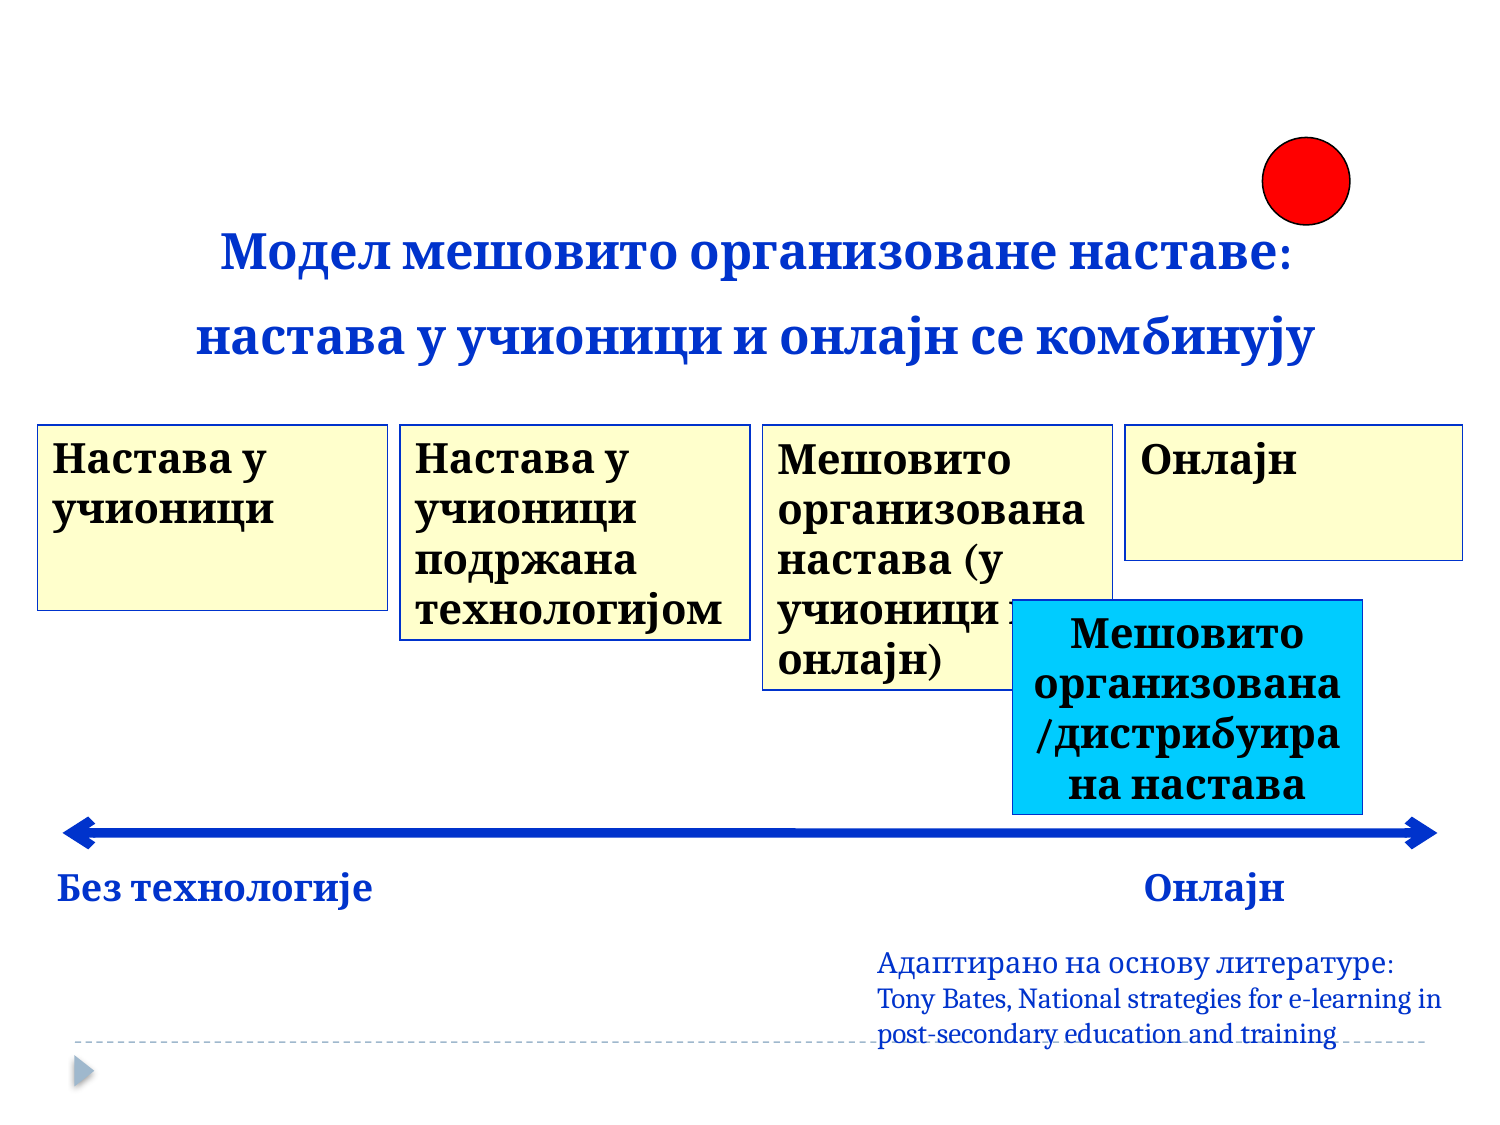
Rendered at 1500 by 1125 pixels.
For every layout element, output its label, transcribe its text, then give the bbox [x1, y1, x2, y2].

text_box Мешовито организована настава (у учионици и онлајн) [762, 425, 1113, 690]
text_box [1262, 137, 1350, 225]
text_box Модел мешовито организоване наставе: настава у учионици и онлајн се комбинују [112, 212, 1400, 373]
text_box Настава у учионици подржана технологијом [399, 424, 750, 640]
text_box Мешовито организована/дистрибуирана настава [1012, 599, 1363, 815]
text_box Онлајн [1128, 856, 1421, 916]
text_box Без технологије [41, 856, 642, 916]
text_box Настава у учионици [37, 424, 388, 611]
text_box [62, 825, 1438, 841]
text_box Адаптирано на основу литературе: Tony Bates, National strategies for e-learning in post-secondary education and training [862, 937, 1463, 1058]
text_box Онлајн [1125, 425, 1463, 561]
